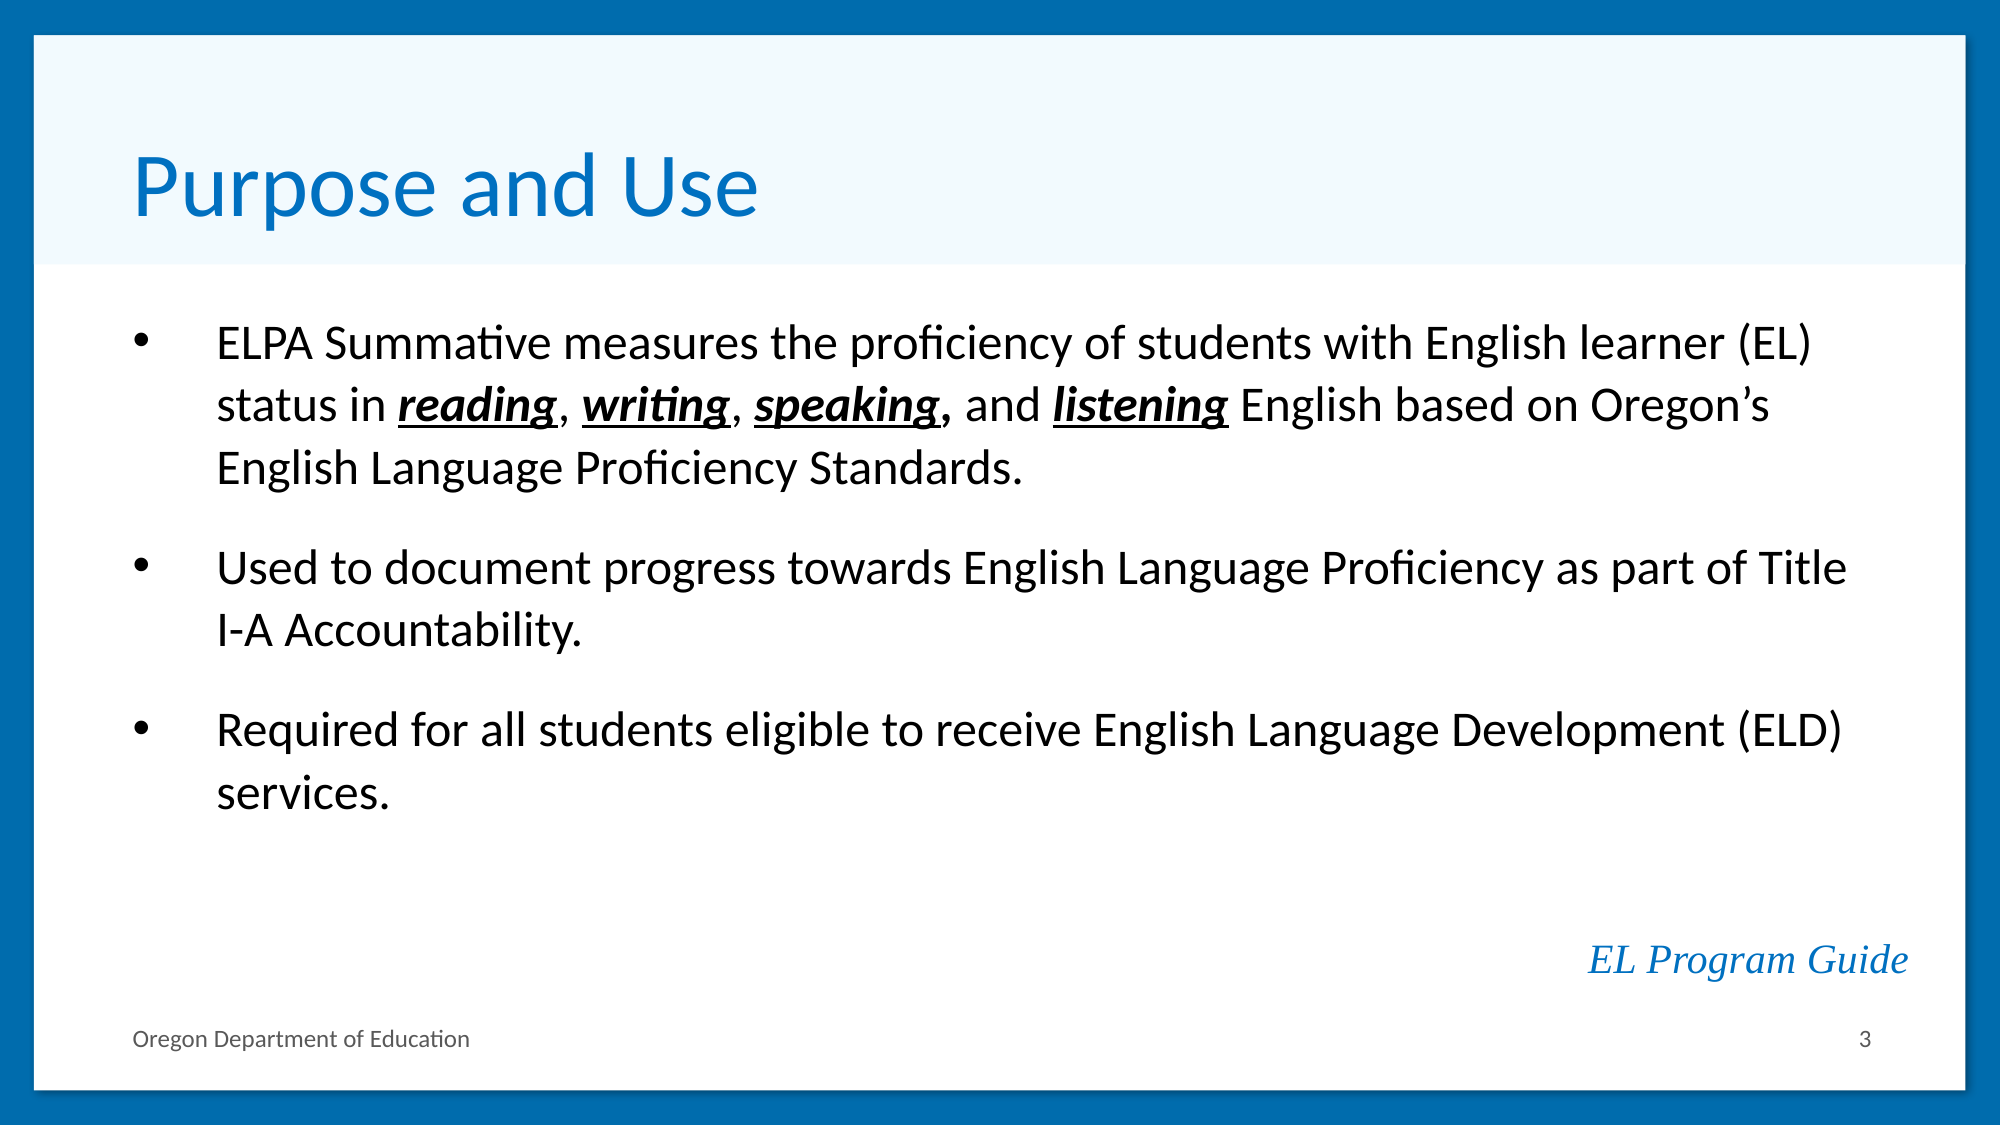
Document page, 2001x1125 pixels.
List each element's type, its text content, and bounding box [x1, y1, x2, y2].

title Purpose and Use [117, 75, 1887, 244]
list ELPA Summative measures the proficiency of students with English learner (EL) status in reading, writing, speaking, and listening English based on Oregon’s English Language Proficiency Standards. Used to document progress towards English Language Proficiency as part of Title I-A Accountability. Required for all students eligible to receive English Language Development (ELD) services. [117, 299, 1887, 974]
footer Oregon Department of Education [117, 1007, 588, 1068]
slide_number 3 [1412, 1007, 1887, 1068]
text_box EL Program Guide [1572, 924, 1924, 990]
